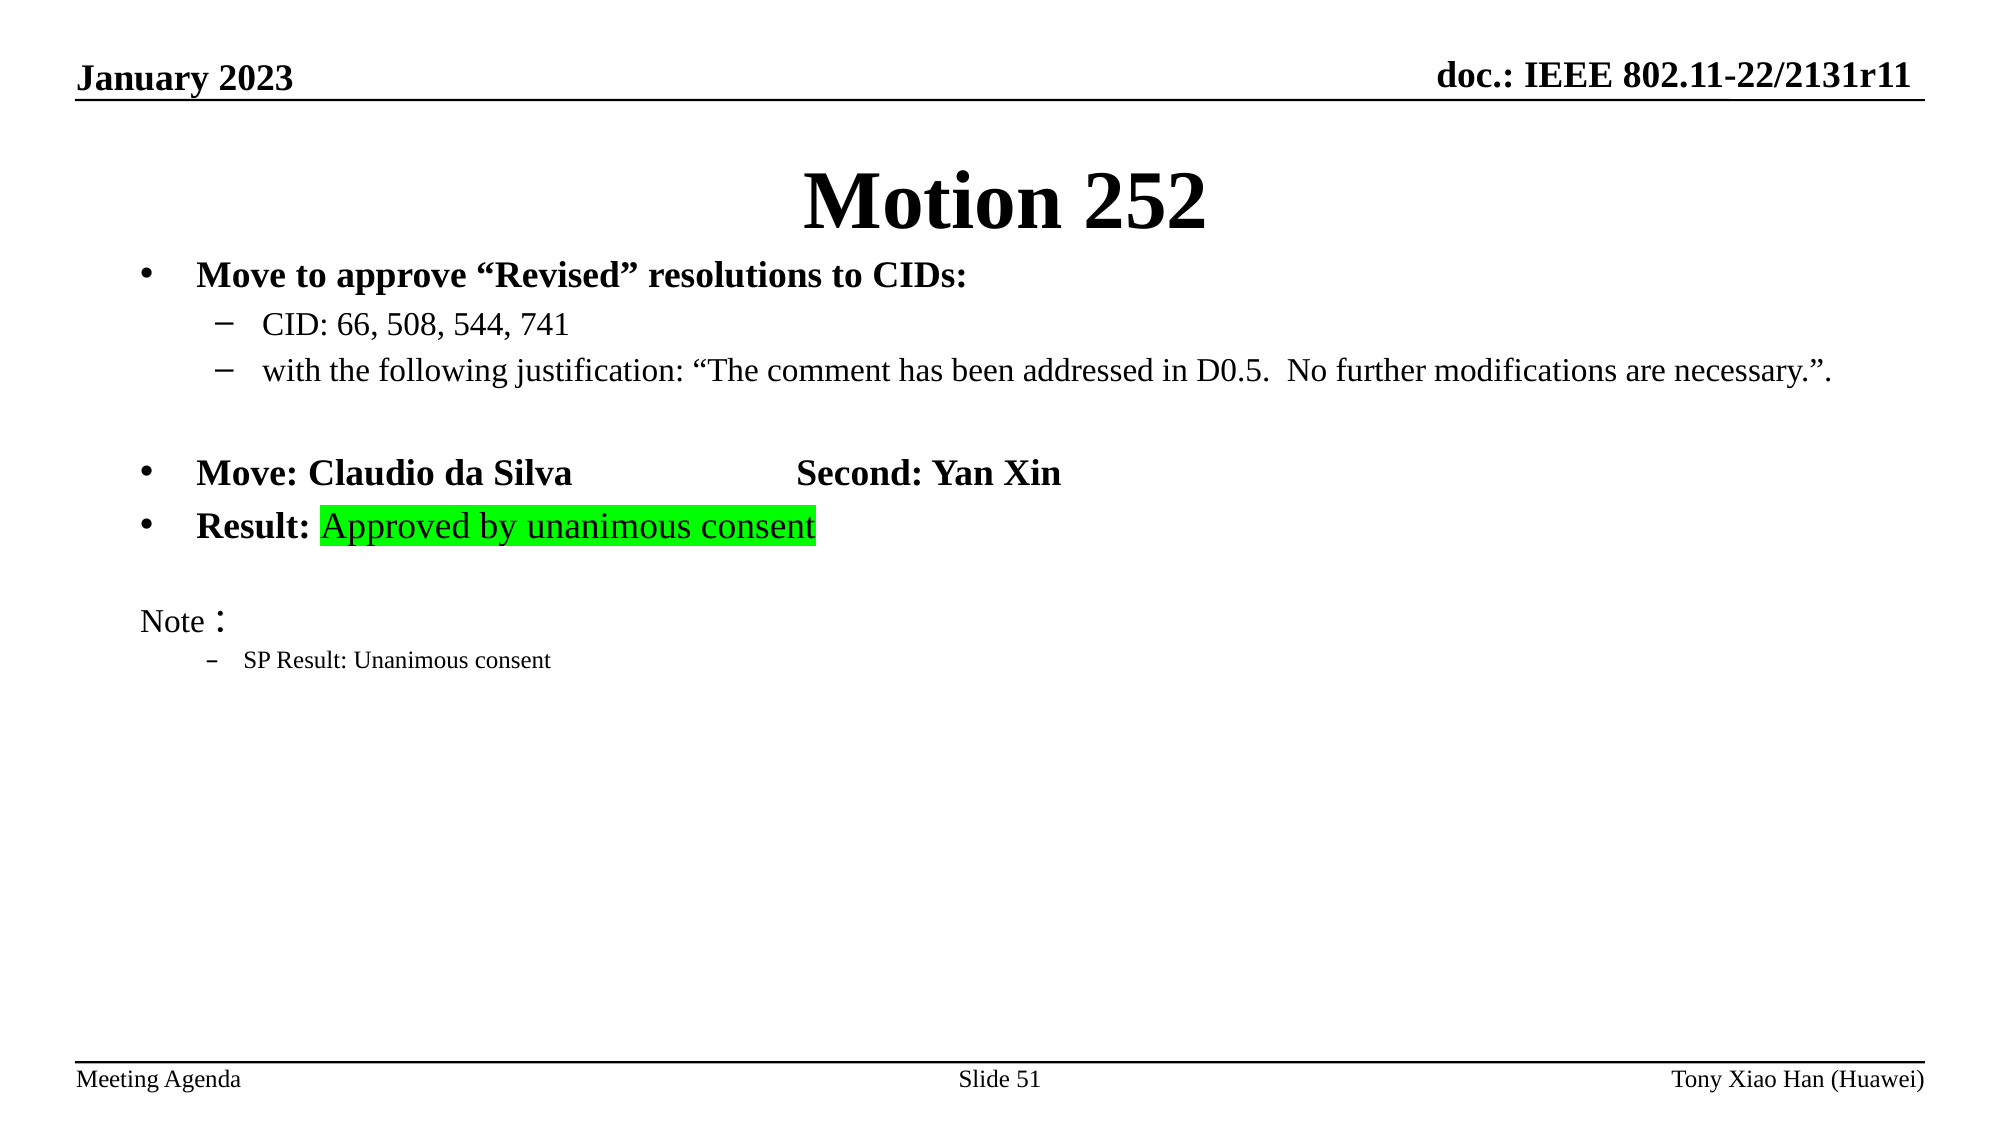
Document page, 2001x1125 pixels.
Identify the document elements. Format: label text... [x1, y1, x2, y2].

text_box Move to approve “Revised” resolutions to CIDs: CID: 66, 508, 544, 741 with the following justification: “The comment has been addressed in D0.5. No further modifications are necessary.”. Move: Claudio da Silva Second: Yan Xin Result: Approved by unanimous consent Note： SP Result: Unanimous consent [125, 212, 1888, 900]
text_box Motion 252 [368, 137, 1644, 212]
